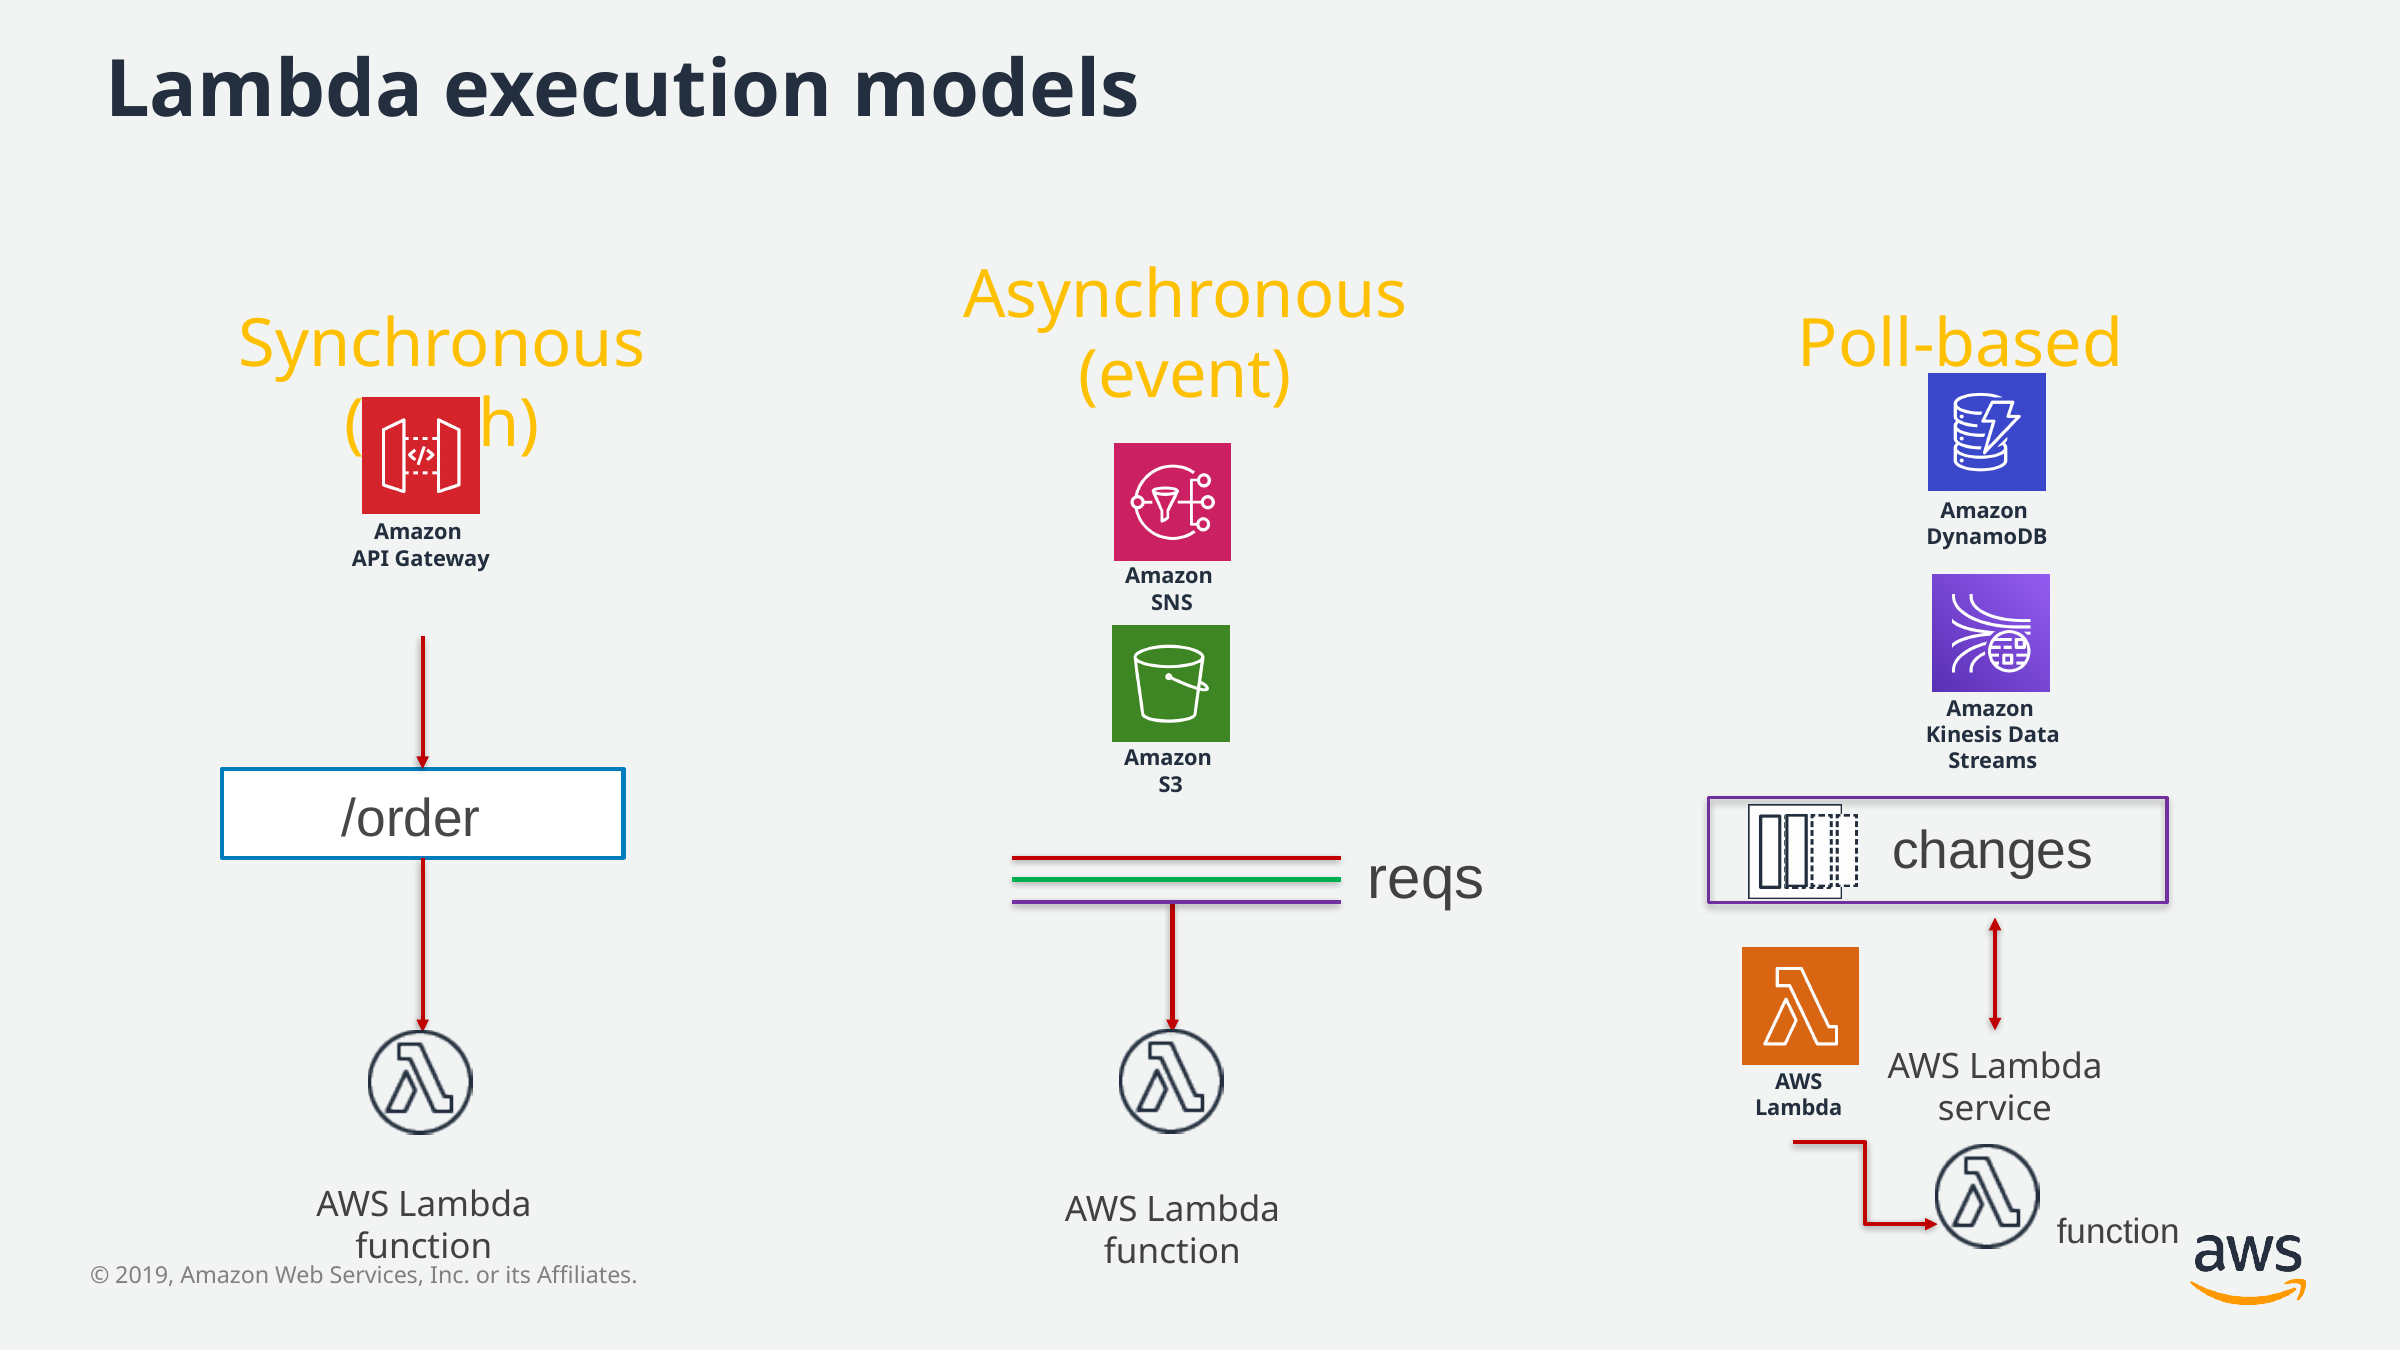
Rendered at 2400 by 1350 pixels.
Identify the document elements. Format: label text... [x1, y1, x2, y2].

picture [1741, 947, 1860, 1065]
picture [1113, 443, 1231, 561]
title Lambda execution models [90, 30, 2307, 174]
picture [368, 1030, 474, 1136]
picture [1747, 804, 1860, 899]
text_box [327, 396, 515, 582]
picture [2190, 1235, 2306, 1305]
picture [1935, 1144, 2040, 1249]
picture [1932, 574, 2050, 692]
picture [1112, 624, 1230, 743]
picture [1119, 1029, 1225, 1135]
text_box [121, 242, 2282, 1272]
picture [1928, 373, 2046, 491]
